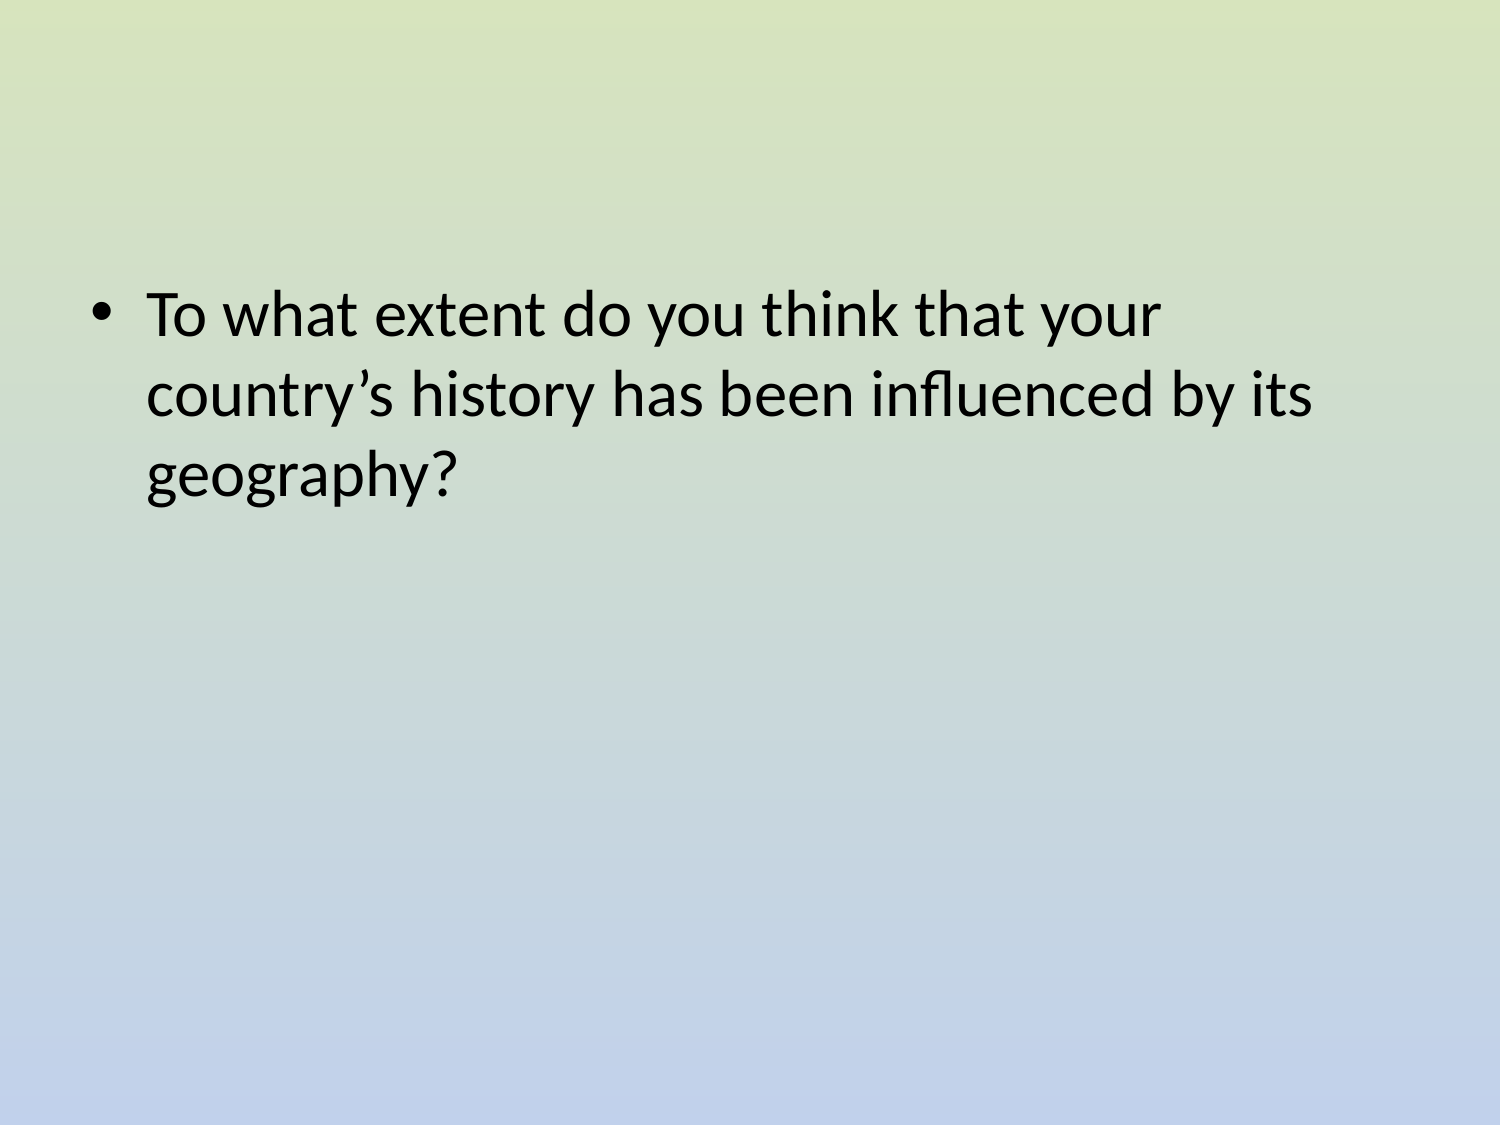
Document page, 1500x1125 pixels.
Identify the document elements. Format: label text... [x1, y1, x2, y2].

list To what extent do you think that your country’s history has been influenced by its geography? [75, 262, 1425, 1005]
